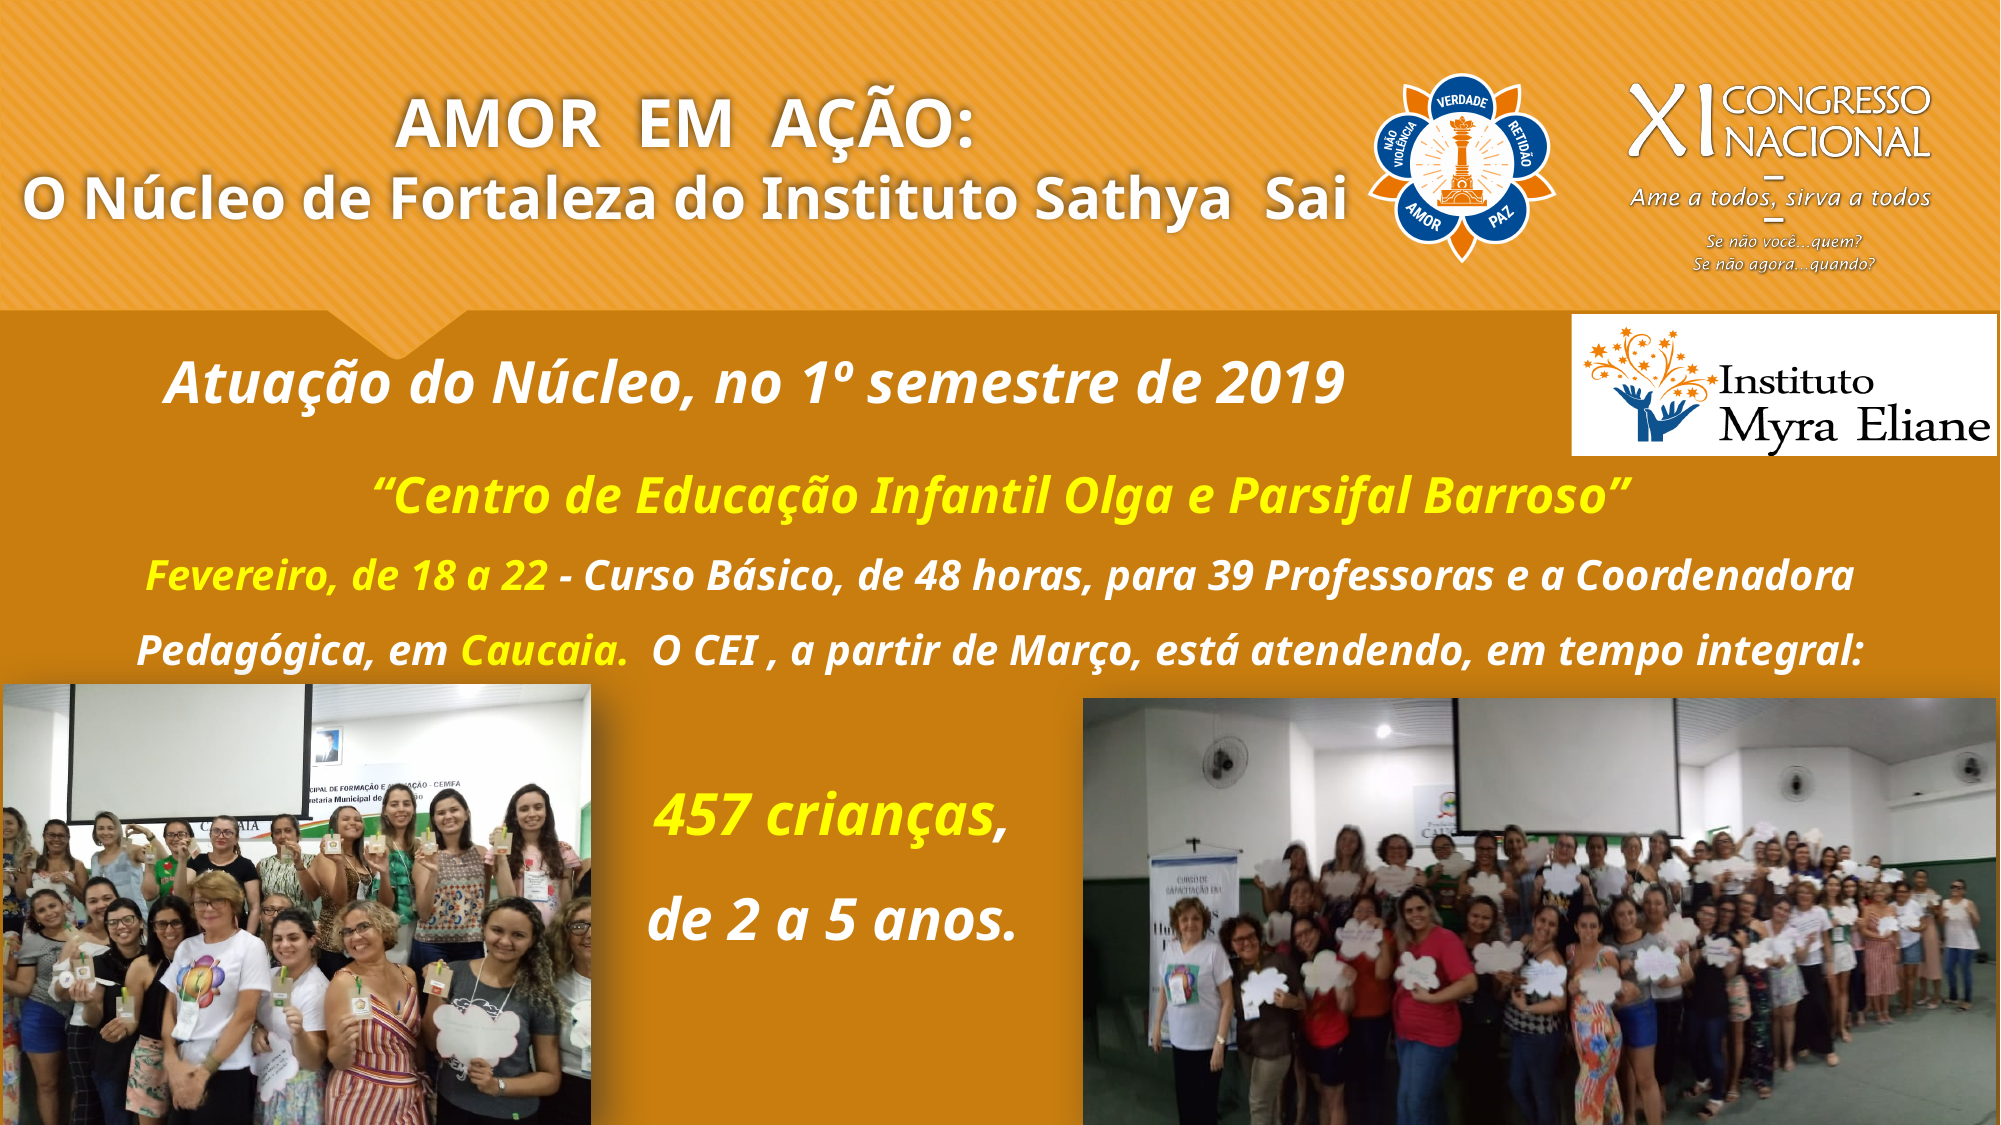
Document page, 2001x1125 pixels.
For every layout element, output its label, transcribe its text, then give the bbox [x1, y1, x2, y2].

picture [1351, 53, 1573, 275]
title AMOR EM AÇÃO: O Núcleo de Fortaleza do Instituto Sathya Sai [0, 74, 1372, 238]
picture [1082, 697, 1996, 1125]
picture [3, 683, 591, 1125]
picture [1593, 45, 1974, 302]
text_box 457 crianças, de 2 a 5 anos. [631, 735, 1051, 960]
picture [1571, 313, 1998, 457]
text_box “Centro de Educação Infantil Olga e Parsifal Barroso” Fevereiro, de 18 a 22 - Curso Básico, de 48 horas, para 39 Professoras e a Coordenadora Pedagógica, em Caucaia. O CEI , a partir de Março, está atendendo, em tempo integral: [18, 425, 1984, 681]
text_box Atuação do Núcleo, no 1º semestre de 2019 [27, 302, 1485, 423]
